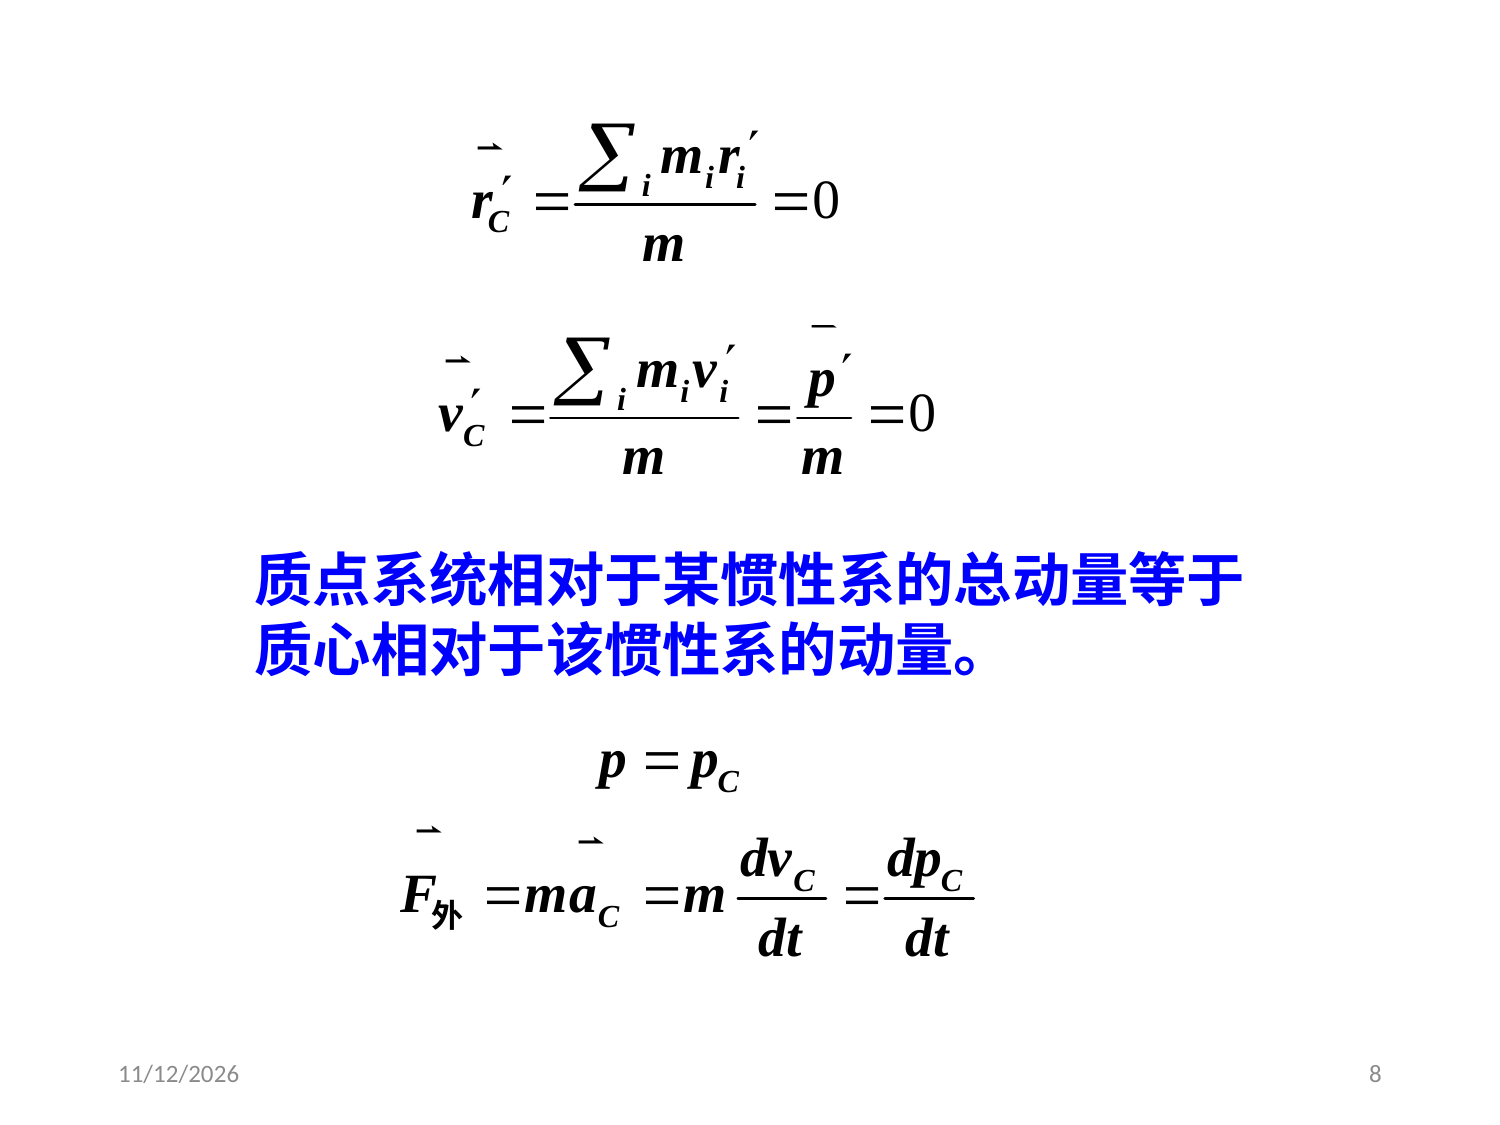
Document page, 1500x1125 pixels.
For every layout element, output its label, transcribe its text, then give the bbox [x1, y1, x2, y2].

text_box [391, 820, 984, 969]
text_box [583, 721, 750, 805]
slide_number 8 [1059, 1042, 1397, 1103]
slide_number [103, 1042, 441, 1103]
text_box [462, 111, 847, 274]
text_box 质点系统相对于某惯性系的总动量等于 质心相对于该惯性系的动量。 [239, 535, 1260, 691]
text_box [430, 325, 944, 488]
